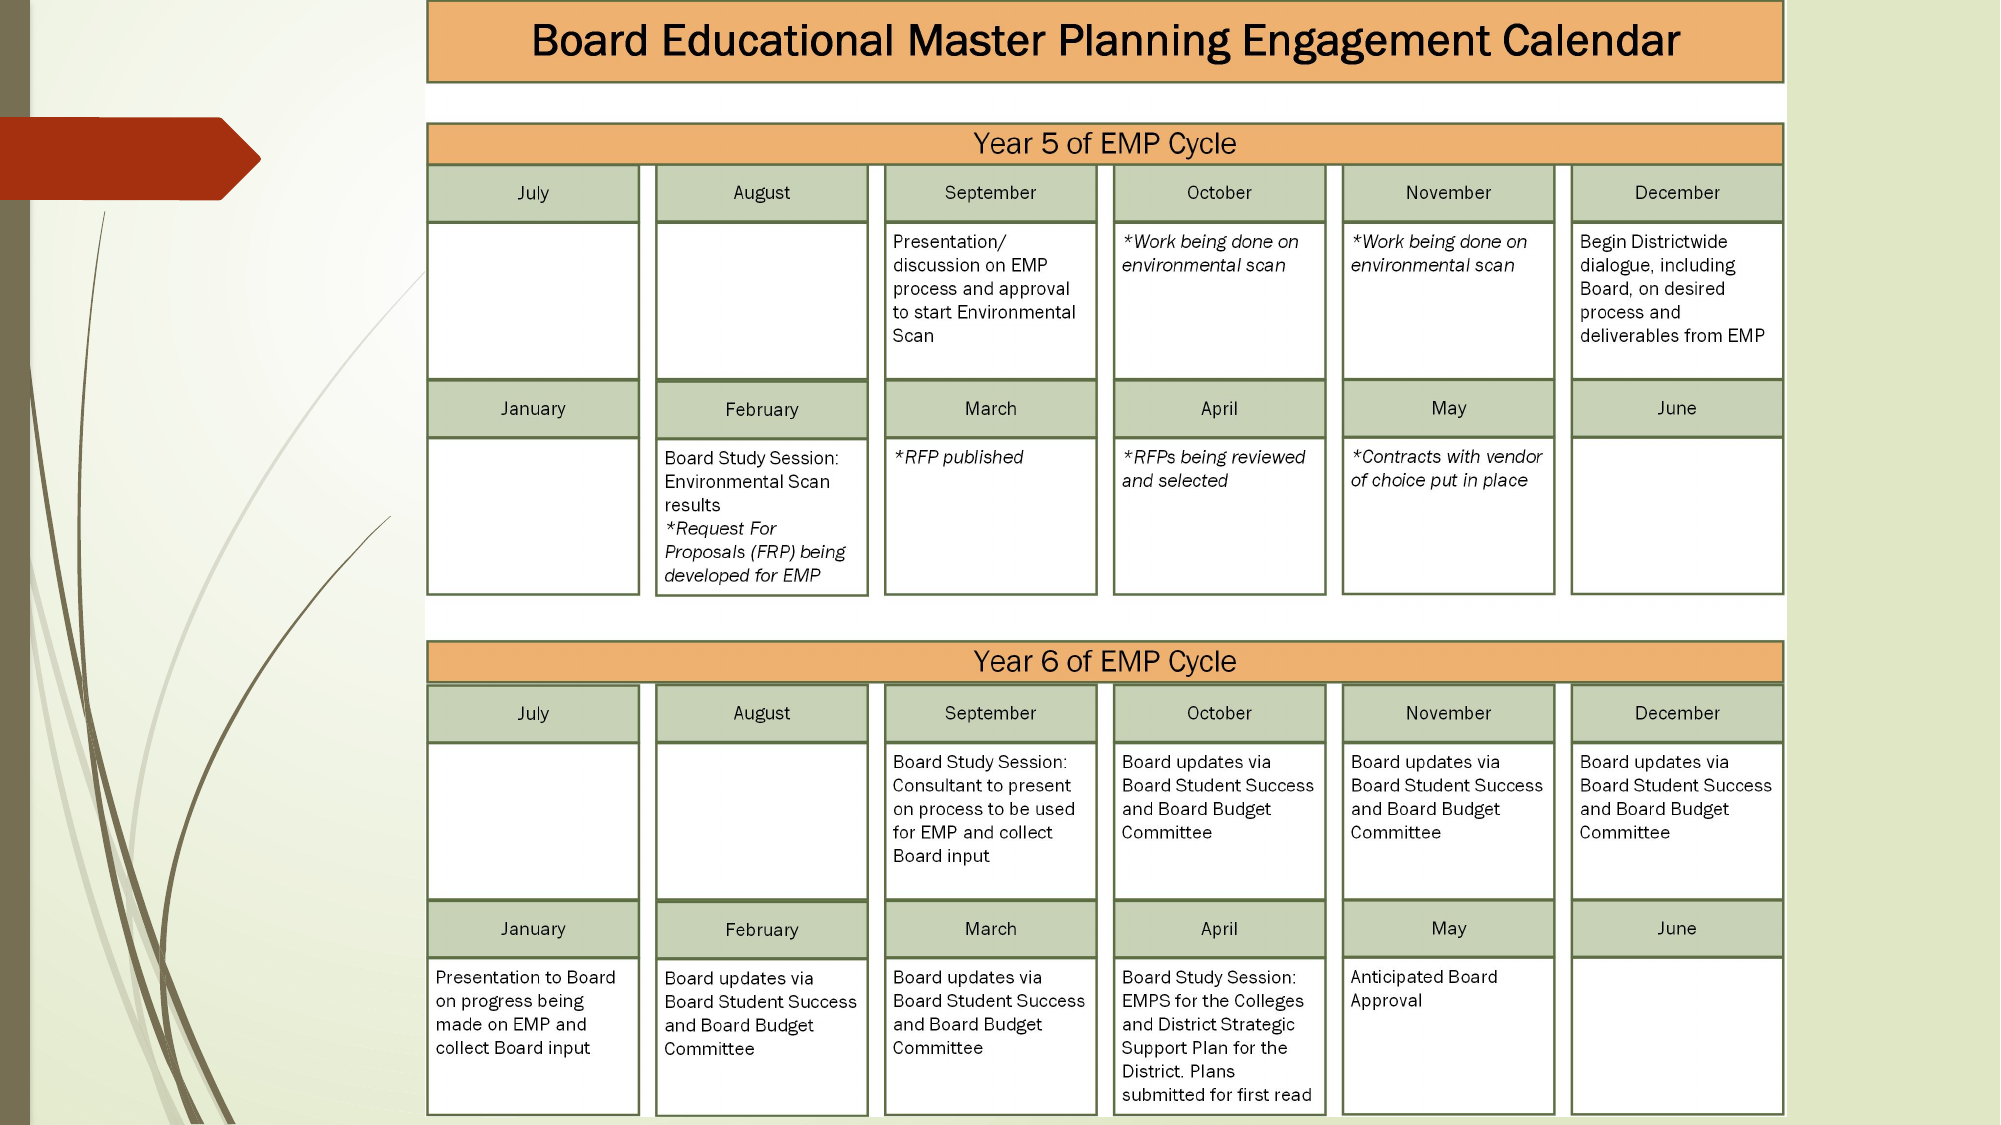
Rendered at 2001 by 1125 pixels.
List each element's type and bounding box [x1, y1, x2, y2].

list [425, 0, 1787, 1117]
